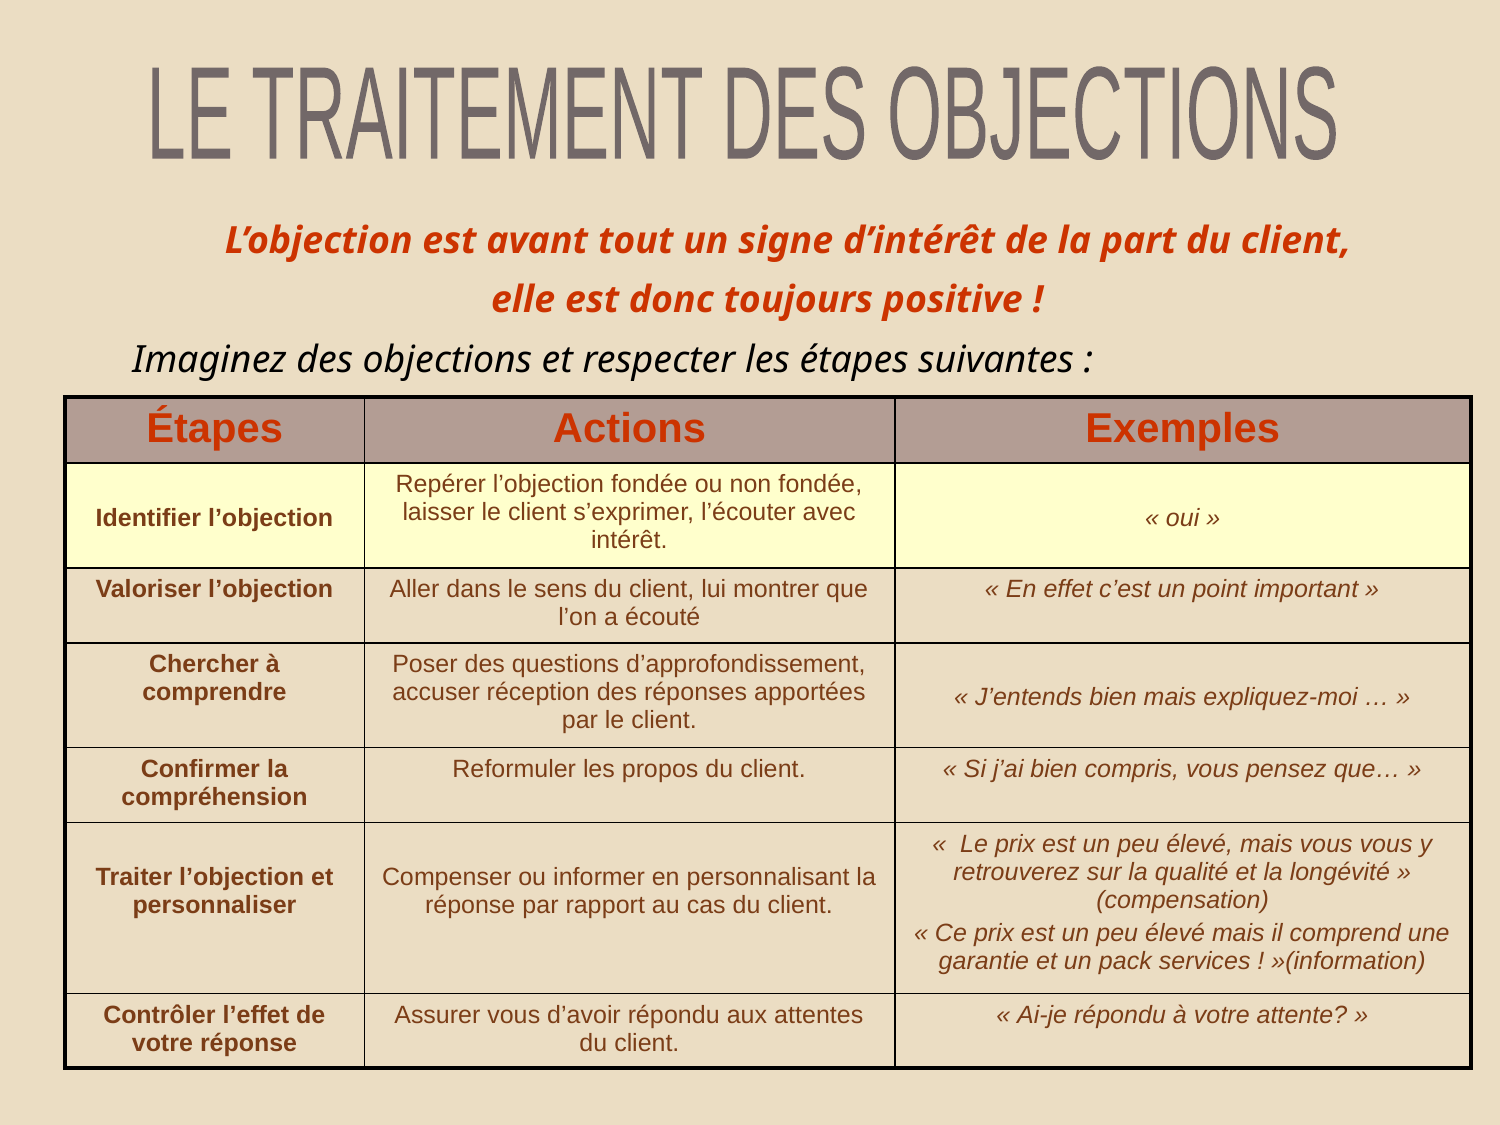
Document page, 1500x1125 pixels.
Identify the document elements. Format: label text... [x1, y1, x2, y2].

table_cell Reformuler les propos du client. [365, 748, 894, 822]
table_cell « Le prix est un peu élevé, mais vous vous y retrouverez sur la qualité et la longévité » (compensation) « Ce prix est un peu élevé mais il comprend une garantie et un pack services ! »(information) [896, 823, 1469, 993]
table_cell Contrôler l’effet de votre réponse [67, 994, 364, 1066]
table_cell Traiter l’objection et personnaliser [67, 823, 364, 993]
table_cell Compenser ou informer en personnalisant la réponse par rapport au cas du client. [365, 823, 894, 993]
table_cell « En effet c’est un point important » [896, 569, 1469, 642]
table_header Exemples [896, 399, 1469, 462]
table_cell Confirmer la compréhension [67, 748, 364, 822]
table_cell « J’entends bien mais expliquez-moi … » [896, 644, 1469, 747]
table_cell Chercher à comprendre [67, 644, 364, 747]
table_cell « Ai-je répondu à votre attente? » [896, 994, 1469, 1066]
table_cell « Si j’ai bien compris, vous pensez que… » [896, 748, 1469, 822]
table_cell Identifier l’objection [67, 464, 364, 567]
table_cell Aller dans le sens du client, lui montrer que l’on a écouté [365, 569, 894, 642]
list L’objection est avant tout un signe d’intérêt de la part du client, elle est donc toujours positive ! Imaginez des objections et respecter les étapes suivantes : [64, 208, 1471, 386]
table_cell Assurer vous d’avoir répondu aux attentes du client. [365, 994, 894, 1066]
table_header Actions [365, 399, 894, 462]
table_header Étapes [67, 399, 364, 462]
table_cell Poser des questions d’approfondissement, accuser réception des réponses apportées par le client. [365, 644, 894, 747]
table_cell Valoriser l’objection [67, 569, 364, 642]
table_cell « oui » [896, 464, 1469, 567]
table_cell Repérer l’objection fondée ou non fondée, laisser le client s’exprimer, l’écouter avec intérêt. [365, 464, 894, 567]
